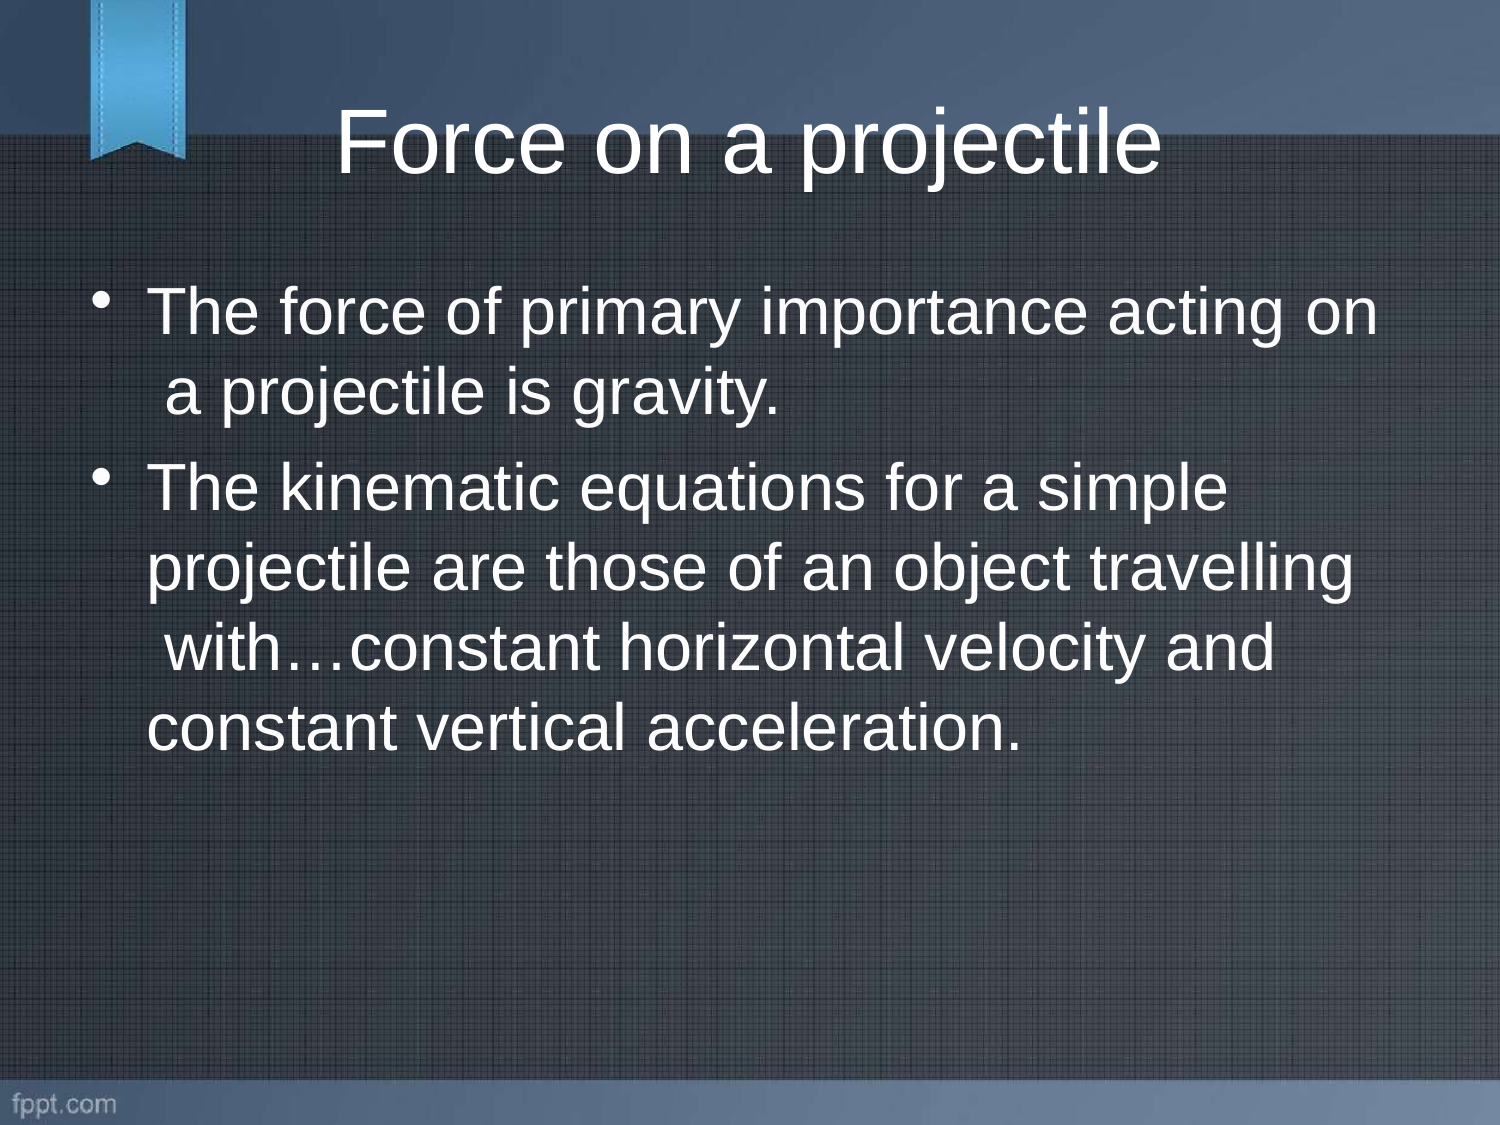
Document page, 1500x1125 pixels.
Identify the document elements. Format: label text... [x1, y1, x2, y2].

title Force on a projectile [332, 79, 1168, 265]
text_box The force of primary importance acting on a projectile is gravity. The kinematic equations for a simple projectile are those of an object travelling with…constant horizontal velocity and constant vertical acceleration. [87, 265, 1383, 764]
picture [0, 0, 1500, 1125]
